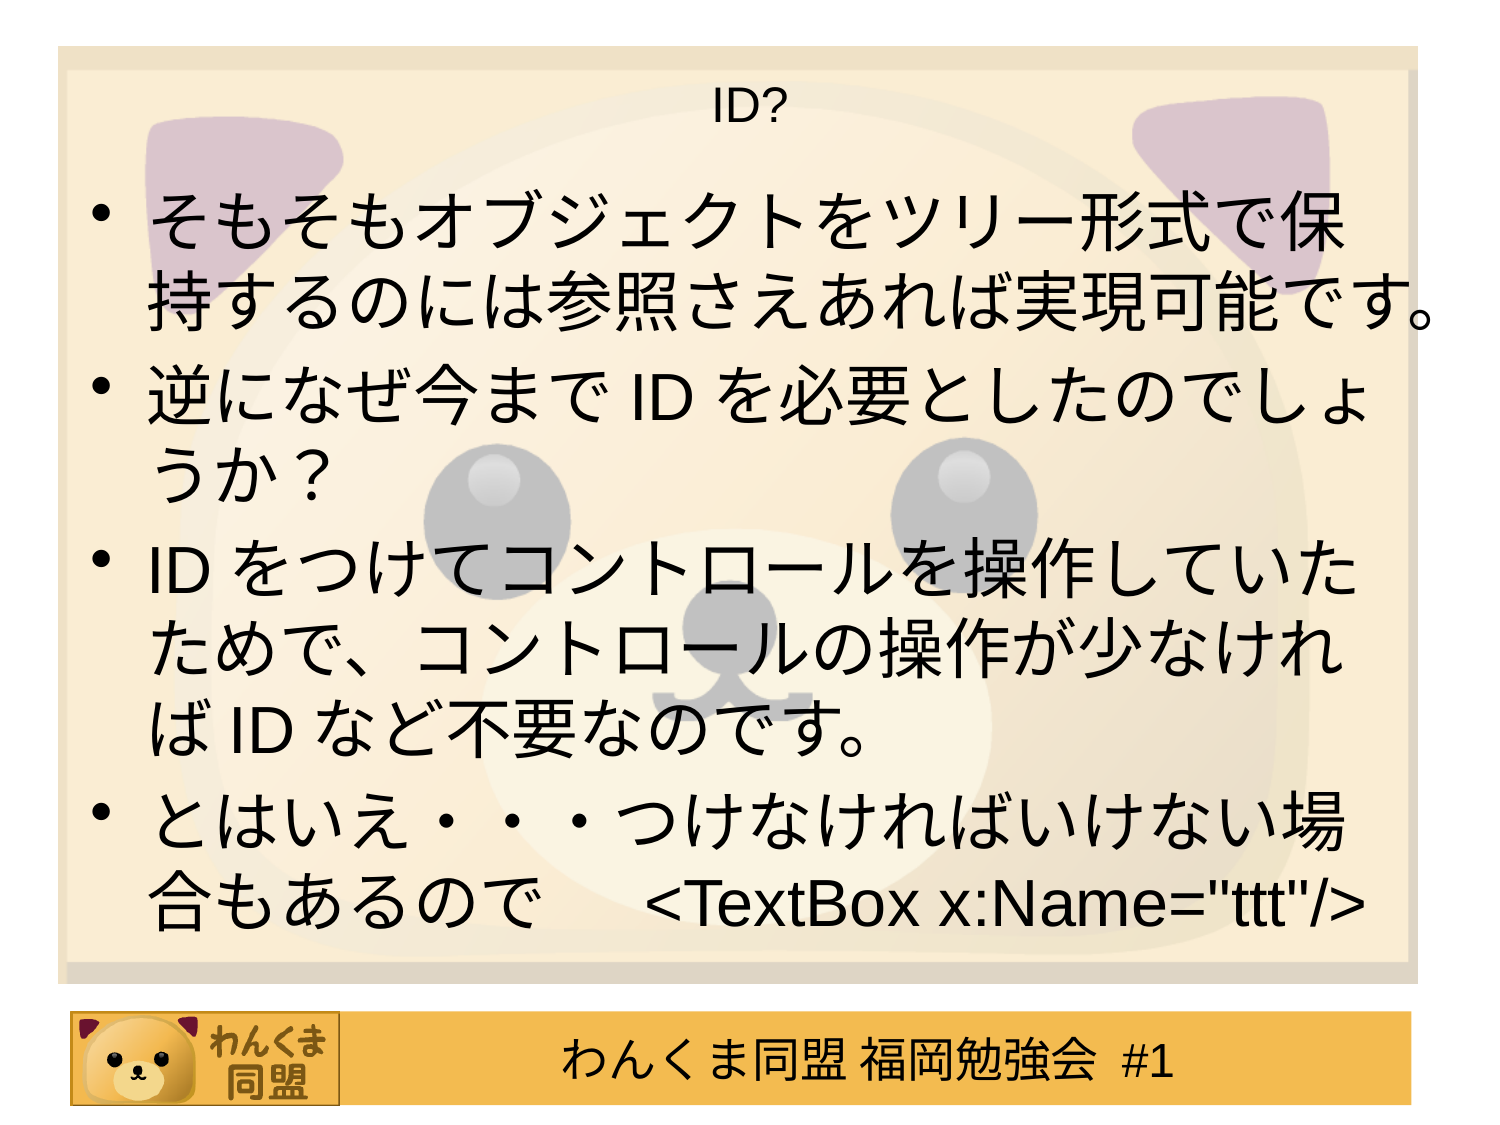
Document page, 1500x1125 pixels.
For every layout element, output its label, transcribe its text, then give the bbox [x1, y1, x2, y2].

picture [70, 1011, 340, 1106]
title ID? [74, 44, 1426, 162]
list そもそもオブジェクトをツリー形式で保持するのには参照さえあれば実現可能です。 逆になぜ今までIDを必要としたのでしょうか？ IDをつけてコントロールを操作していたためで、コントロールの操作が少なければIDなど不要なのです。 とはいえ・・・つけなければいけない場合もあるので <TextBox x:Name="ttt"/> [74, 172, 1426, 1006]
picture [58, 46, 1418, 984]
